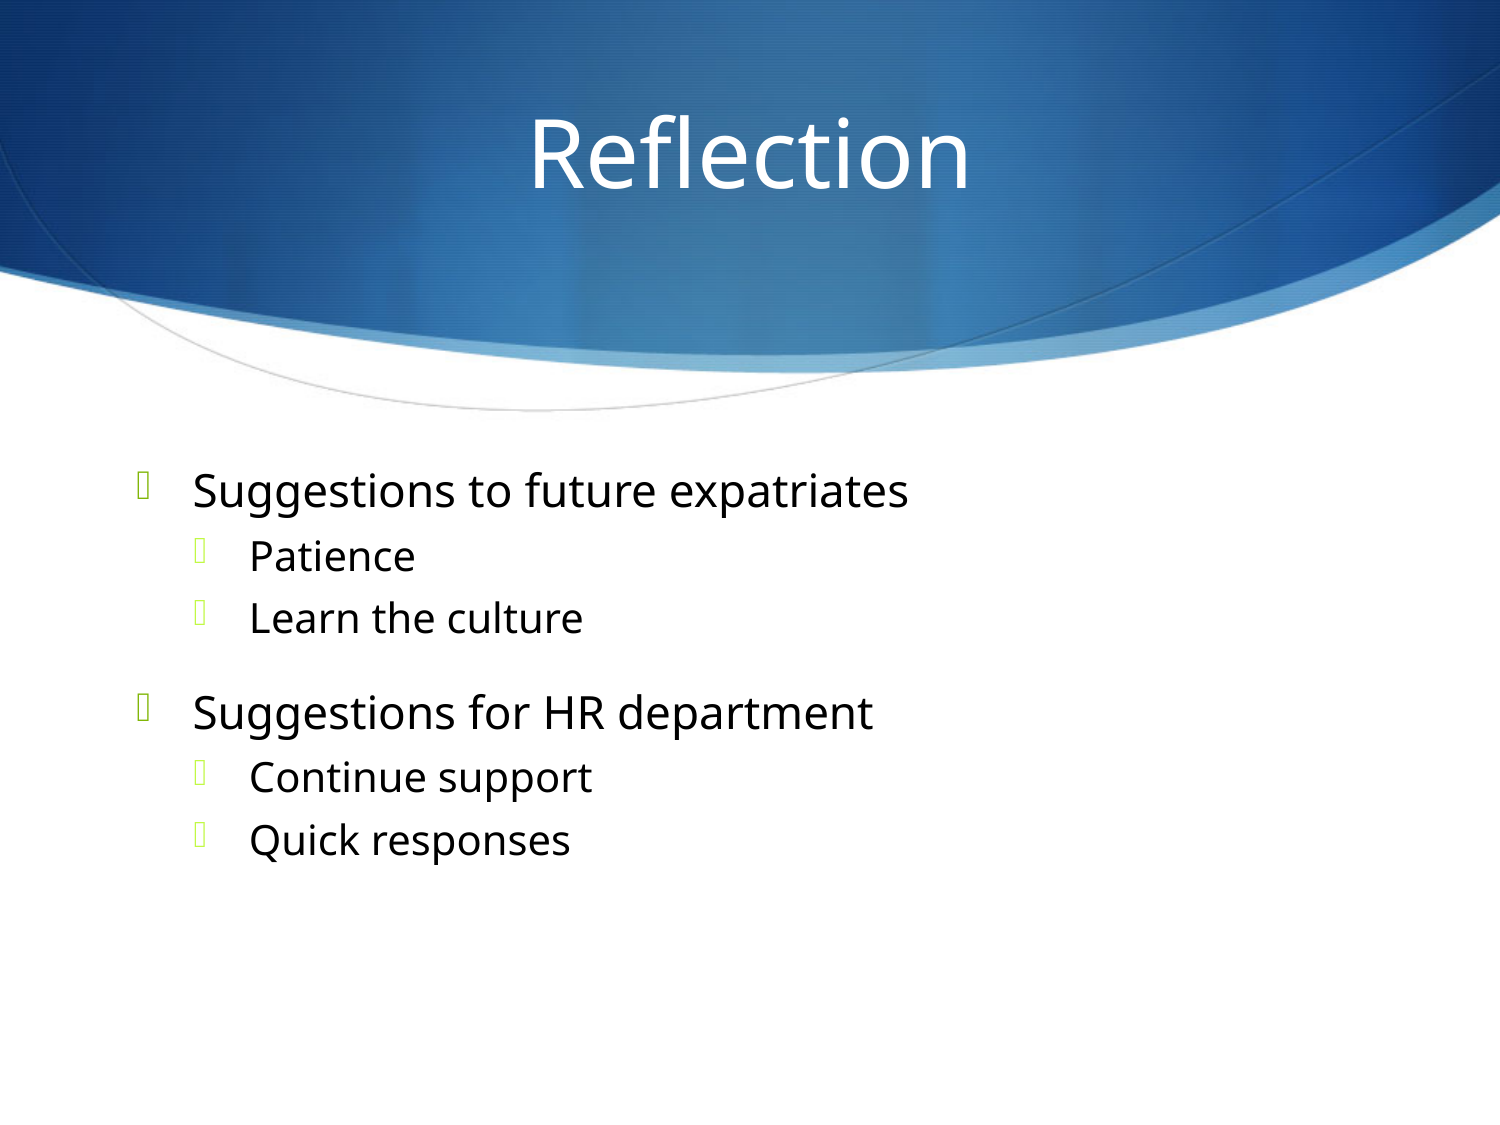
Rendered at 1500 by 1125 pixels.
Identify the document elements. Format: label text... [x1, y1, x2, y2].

list Suggestions to future expatriates Patience Learn the culture Suggestions for HR department Continue support Quick responses [121, 454, 1379, 991]
picture [0, 0, 1500, 1125]
title Reflection [75, 56, 1425, 245]
